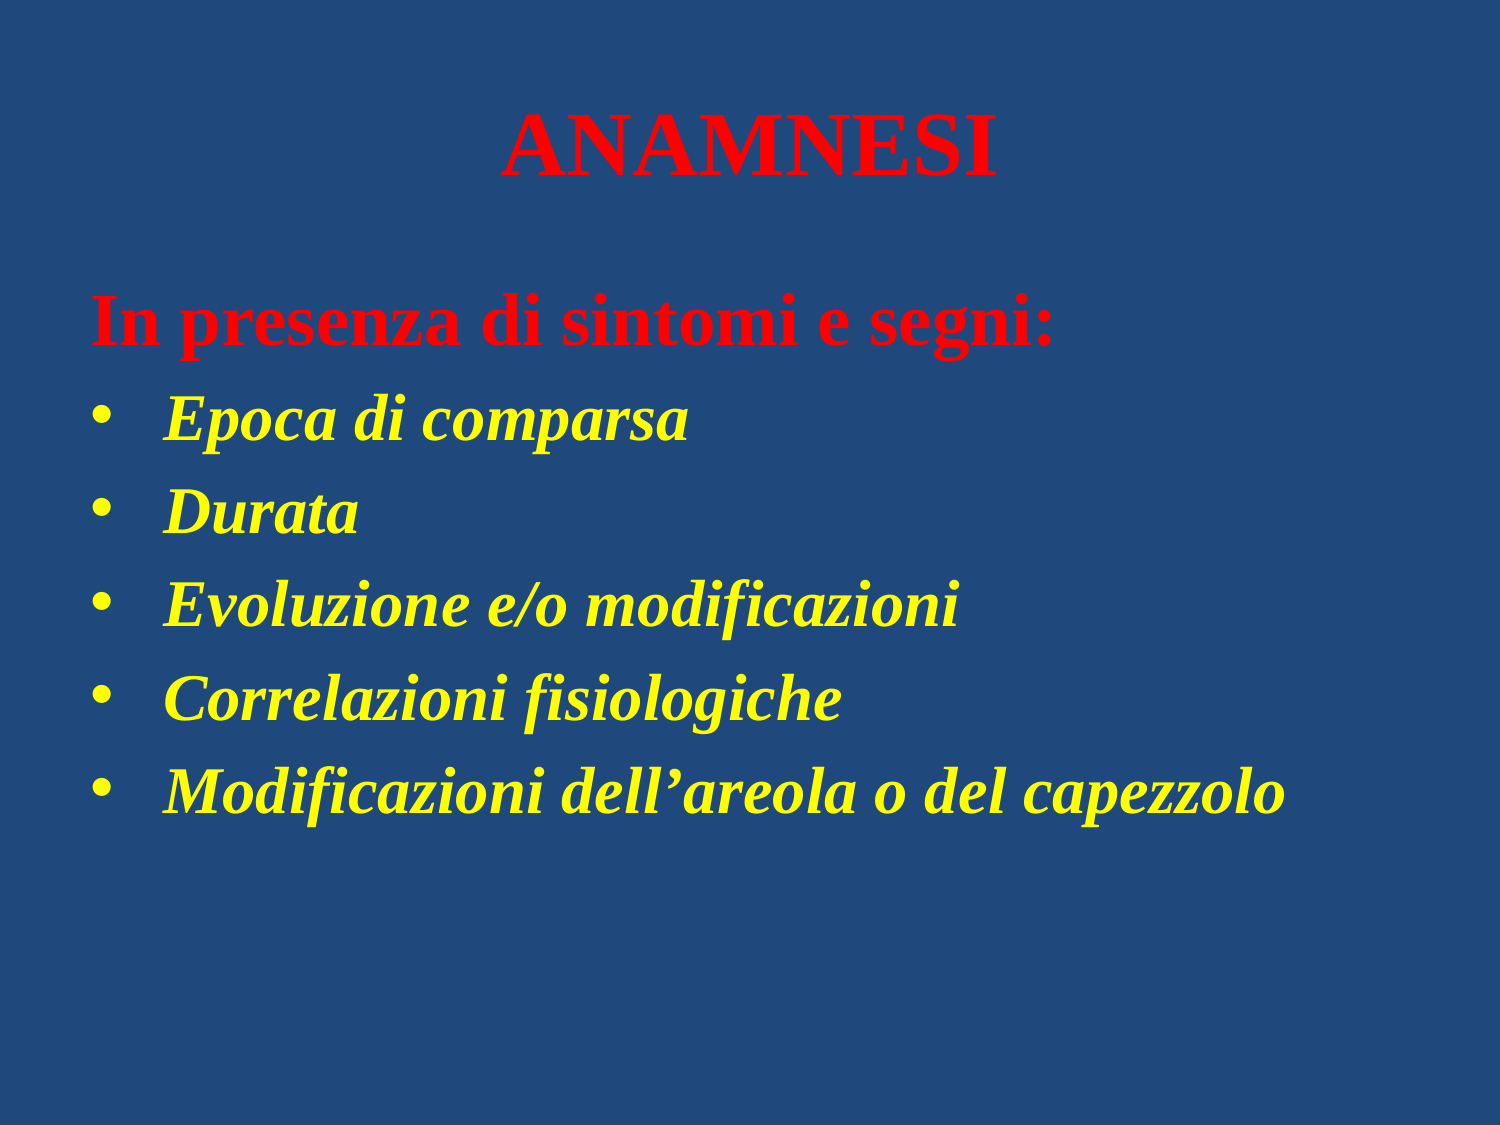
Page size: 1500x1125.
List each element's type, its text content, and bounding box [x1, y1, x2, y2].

title ANAMNESI [74, 44, 1426, 233]
list In presenza di sintomi e segni: Epoca di comparsa Durata Evoluzione e/o modificazioni Correlazioni fisiologiche Modificazioni dell’areola o del capezzolo [74, 262, 1426, 1006]
